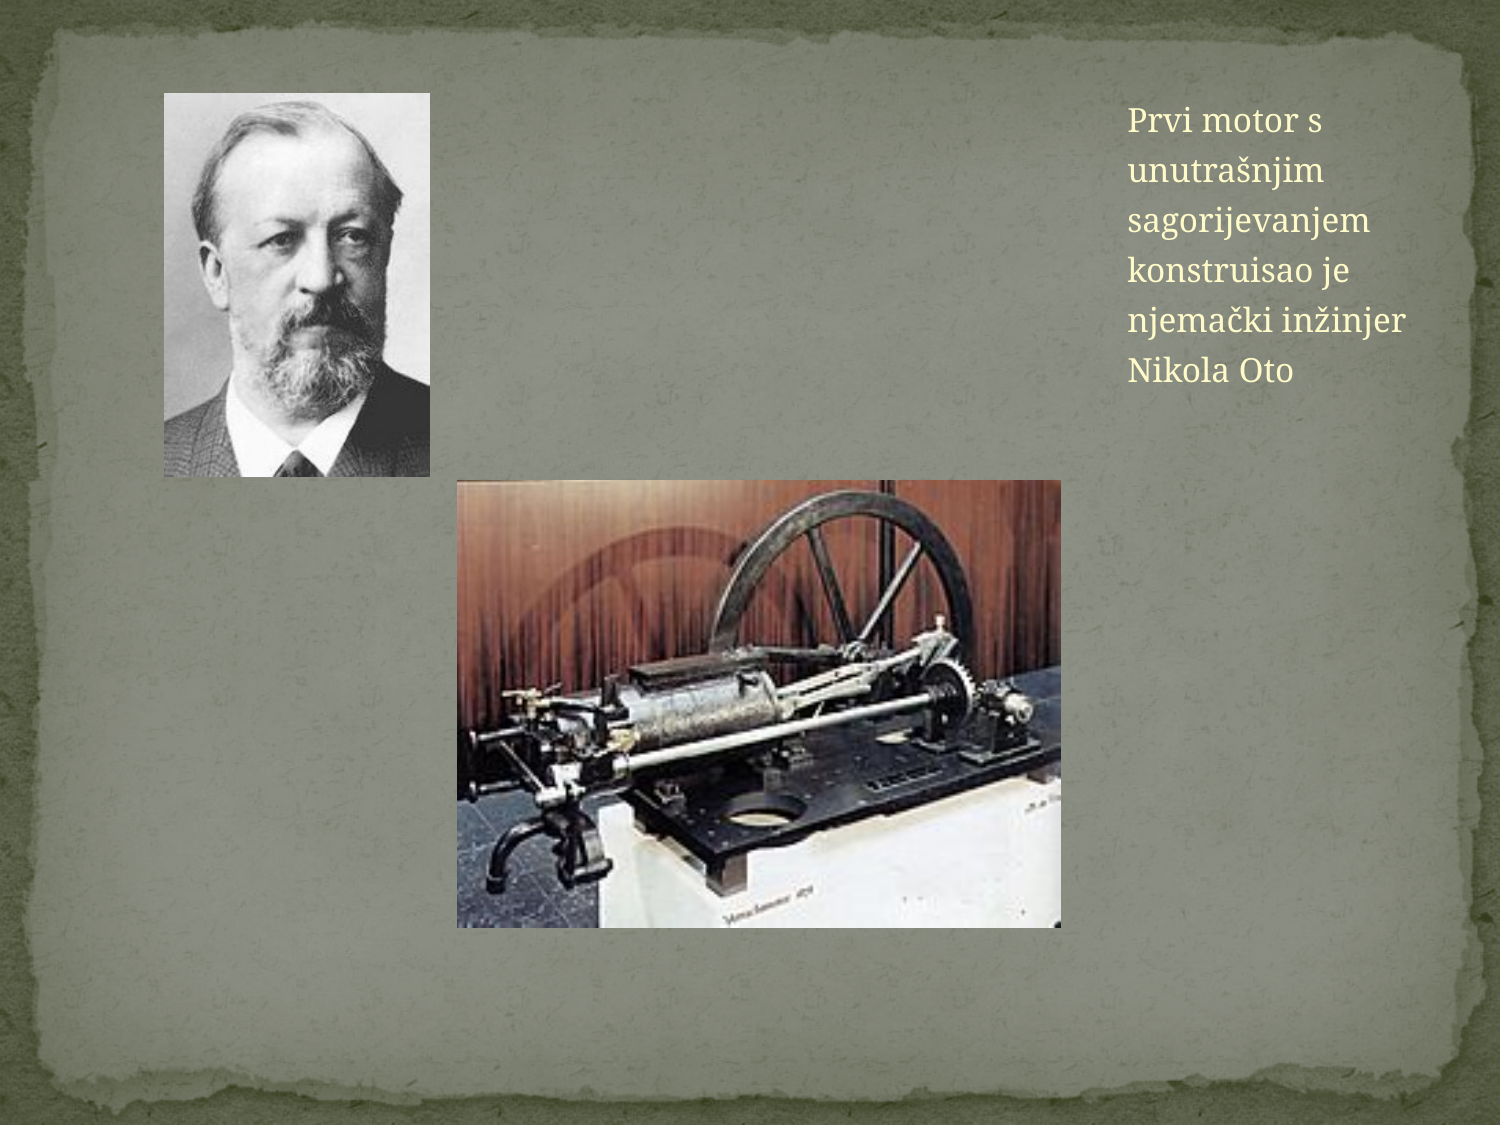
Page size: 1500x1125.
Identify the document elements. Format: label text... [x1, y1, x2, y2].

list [458, 482, 1060, 927]
picture [164, 93, 430, 477]
list Prvi motor s unutrašnjim sagorijevanjem konstruisao je njemački inžinjer Nikola Oto [1112, 82, 1438, 875]
